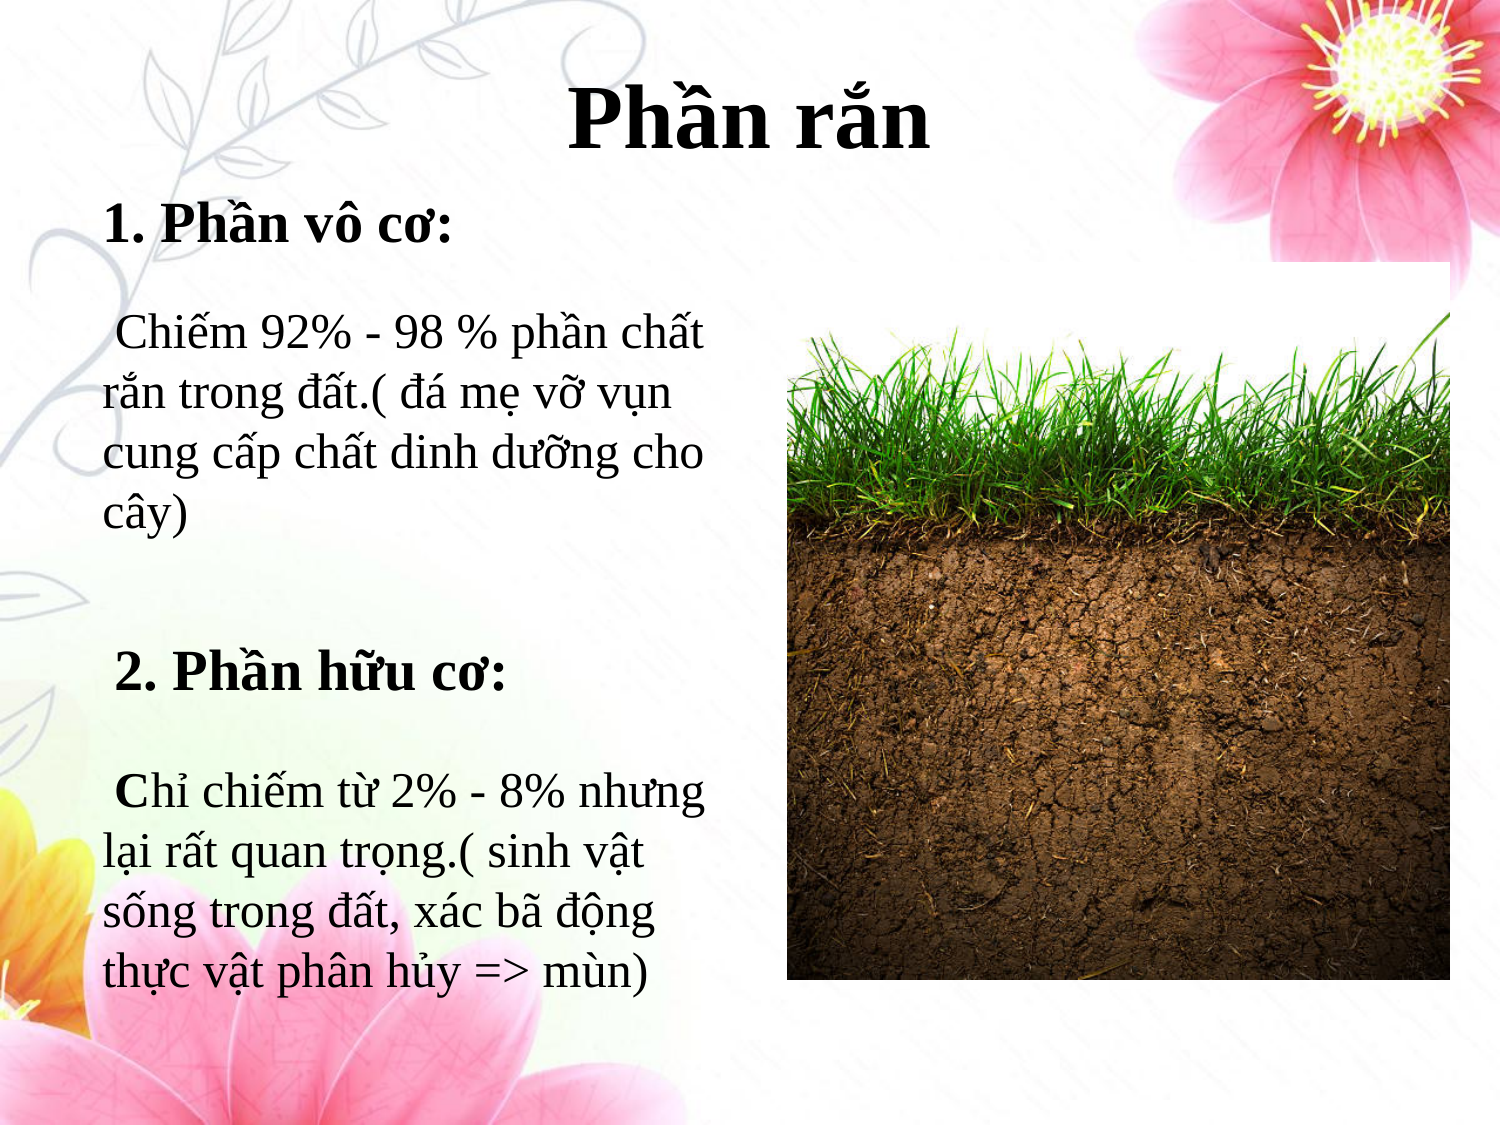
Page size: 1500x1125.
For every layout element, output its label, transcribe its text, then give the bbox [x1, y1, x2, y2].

title Phần rắn [75, 49, 1425, 238]
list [787, 262, 1451, 981]
text_box 1. Phần vô cơ: [87, 176, 471, 262]
text_box 2. Phần hữu cơ: [100, 624, 525, 710]
list Chiếm 92% - 98 % phần chất rắn trong đất.( đá mẹ vỡ vụn cung cấp chất dinh dưỡng cho cây) [87, 290, 759, 697]
picture [0, 0, 1500, 1125]
text_box Chỉ chiếm từ 2% - 8% nhưng lại rất quan trọng.( sinh vật sống trong đất, xác bã động thực vật phân hủy => mùn) [87, 749, 723, 1005]
